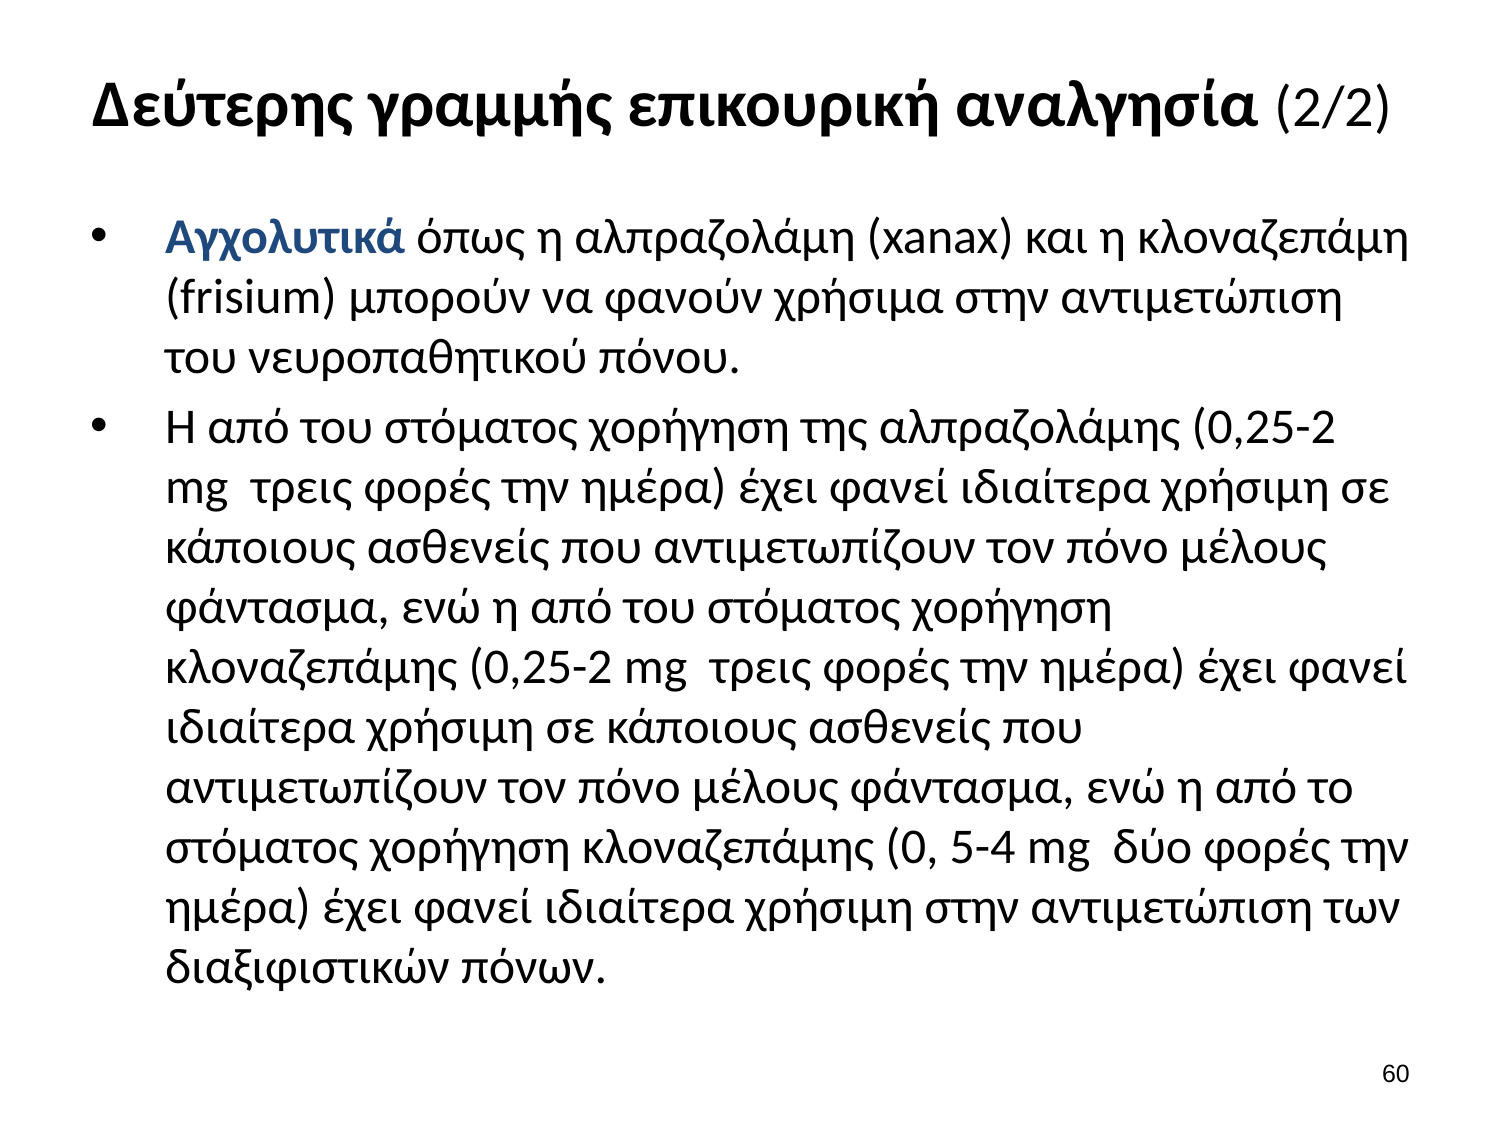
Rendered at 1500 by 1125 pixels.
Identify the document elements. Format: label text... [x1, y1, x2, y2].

list Αγχολυτικά όπως η αλπραζολάμη (xanax) και η κλοναζεπάμη (frisium) μπορούν να φανούν χρήσιμα στην αντιμετώπιση του νευροπαθητικού πόνου. Η από του στόματος χορήγηση της αλπραζολάμης (0,25-2 mg τρεις φορές την ημέρα) έχει φανεί ιδιαίτερα χρήσιμη σε κάποιους ασθενείς που αντιμετωπίζουν τον πόνο μέλους φάντασμα, ενώ η από του στόματος χορήγηση κλοναζεπάμης (0,25-2 mg τρεις φορές την ημέρα) έχει φανεί ιδιαίτερα χρήσιμη σε κάποιους ασθενείς που αντιμετωπίζουν τον πόνο μέλους φάντασμα, ενώ η από το στόματος χορήγηση κλοναζεπάμης (0, 5-4 mg δύο φορές την ημέρα) έχει φανεί ιδιαίτερα χρήσιμη στην αντιμετώπιση των διαξιφιστικών πόνων. [75, 196, 1425, 1024]
title Δεύτερης γραμμής επικουρική αναλγησία (2/2) [76, 19, 1427, 169]
slide_number 59 [1074, 1042, 1425, 1103]
